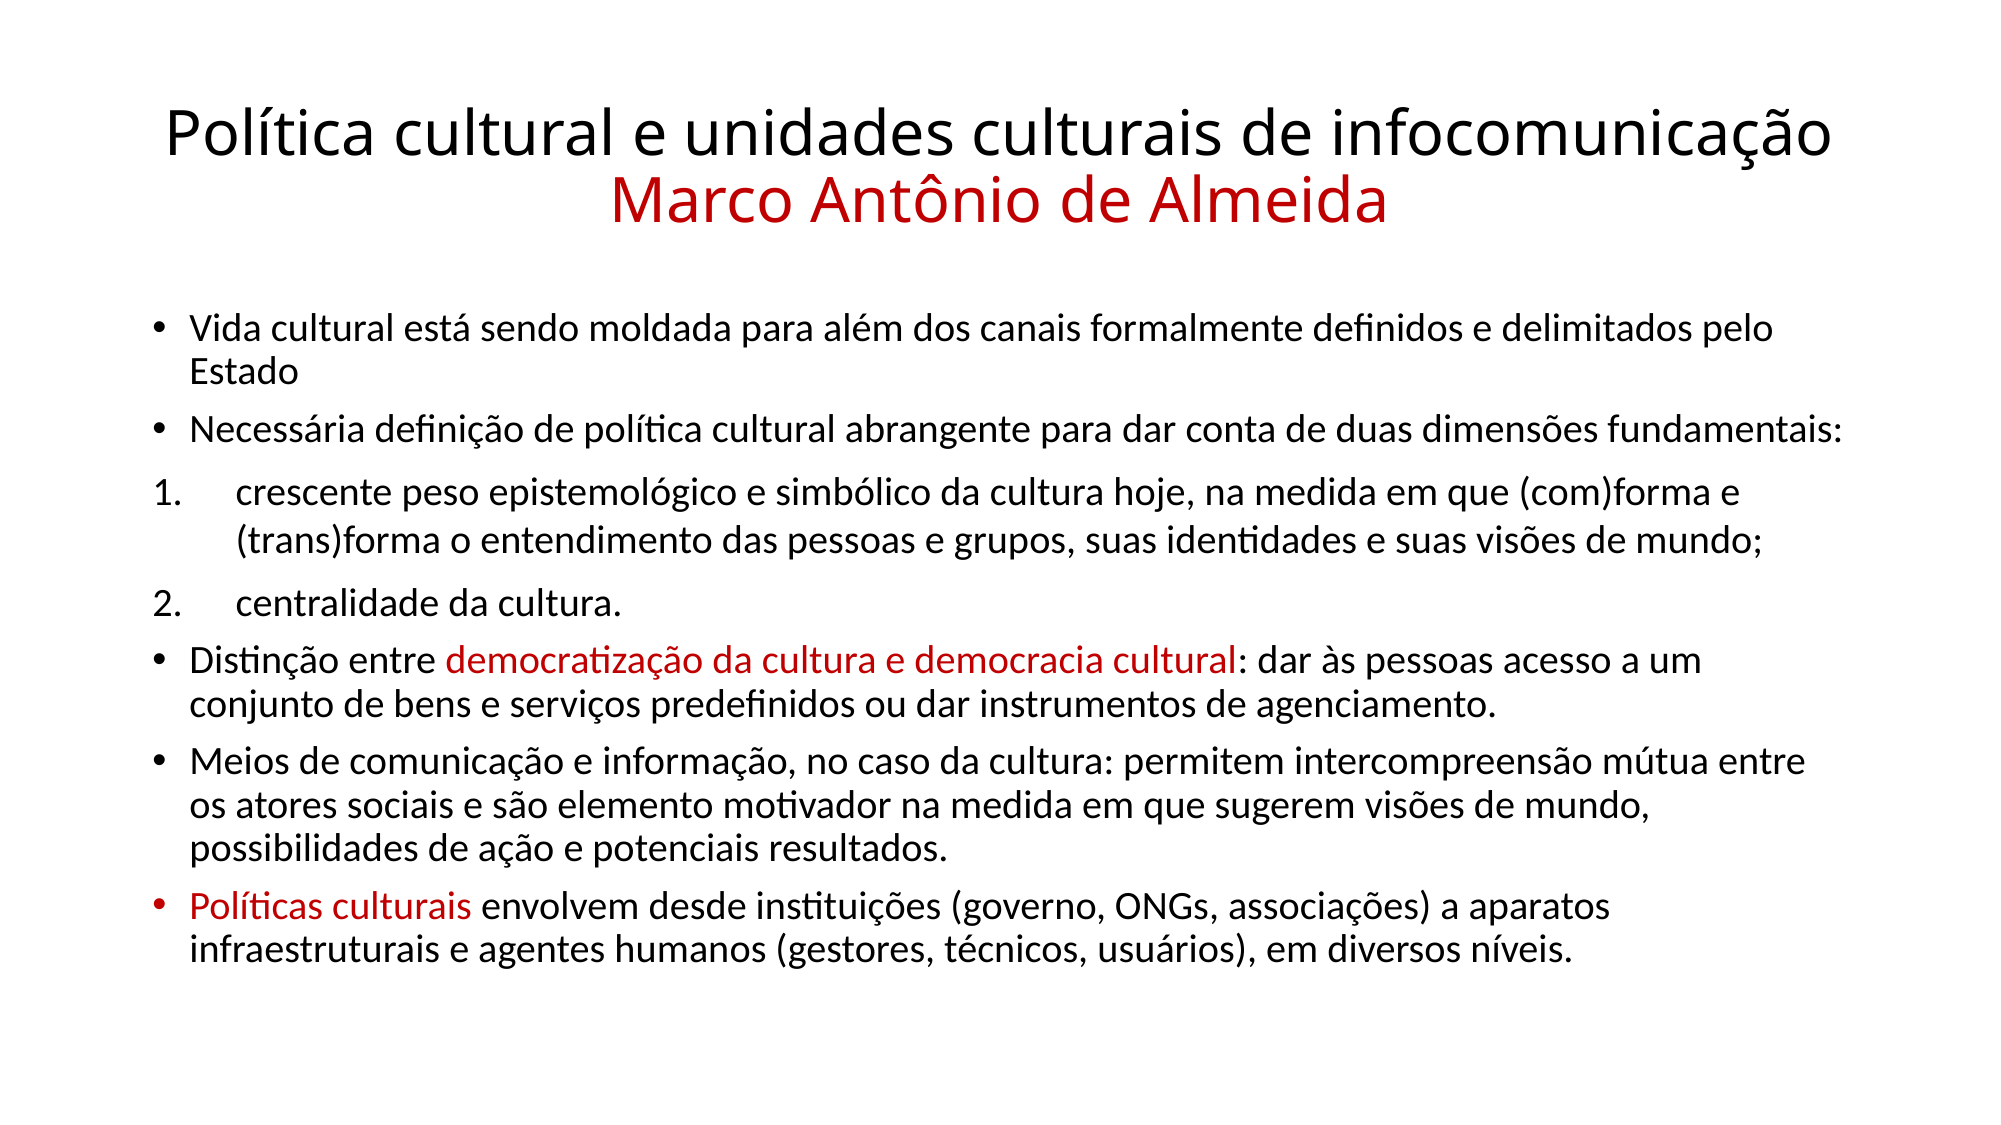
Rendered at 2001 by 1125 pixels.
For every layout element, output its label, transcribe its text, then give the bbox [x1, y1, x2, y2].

list Vida cultural está sendo moldada para além dos canais formalmente definidos e delimitados pelo Estado Necessária definição de política cultural abrangente para dar conta de duas dimensões fundamentais: crescente peso epistemológico e simbólico da cultura hoje, na medida em que (com)forma e (trans)forma o entendimento das pessoas e grupos, suas identidades e suas visões de mundo; centralidade da cultura. Distinção entre democratização da cultura e democracia cultural: dar às pessoas acesso a um conjunto de bens e serviços predefinidos ou dar instrumentos de agenciamento. Meios de comunicação e informação, no caso da cultura: permitem intercompreensão mútua entre os atores sociais e são elemento motivador na medida em que sugerem visões de mundo, possibilidades de ação e potenciais resultados. Políticas culturais envolvem desde instituições (governo, ONGs, associações) a aparatos infraestruturais e agentes humanos (gestores, técnicos, usuários), em diversos níveis. [137, 299, 1863, 1014]
title Política cultural e unidades culturais de infocomunicação Marco Antônio de Almeida [137, 59, 1863, 278]
